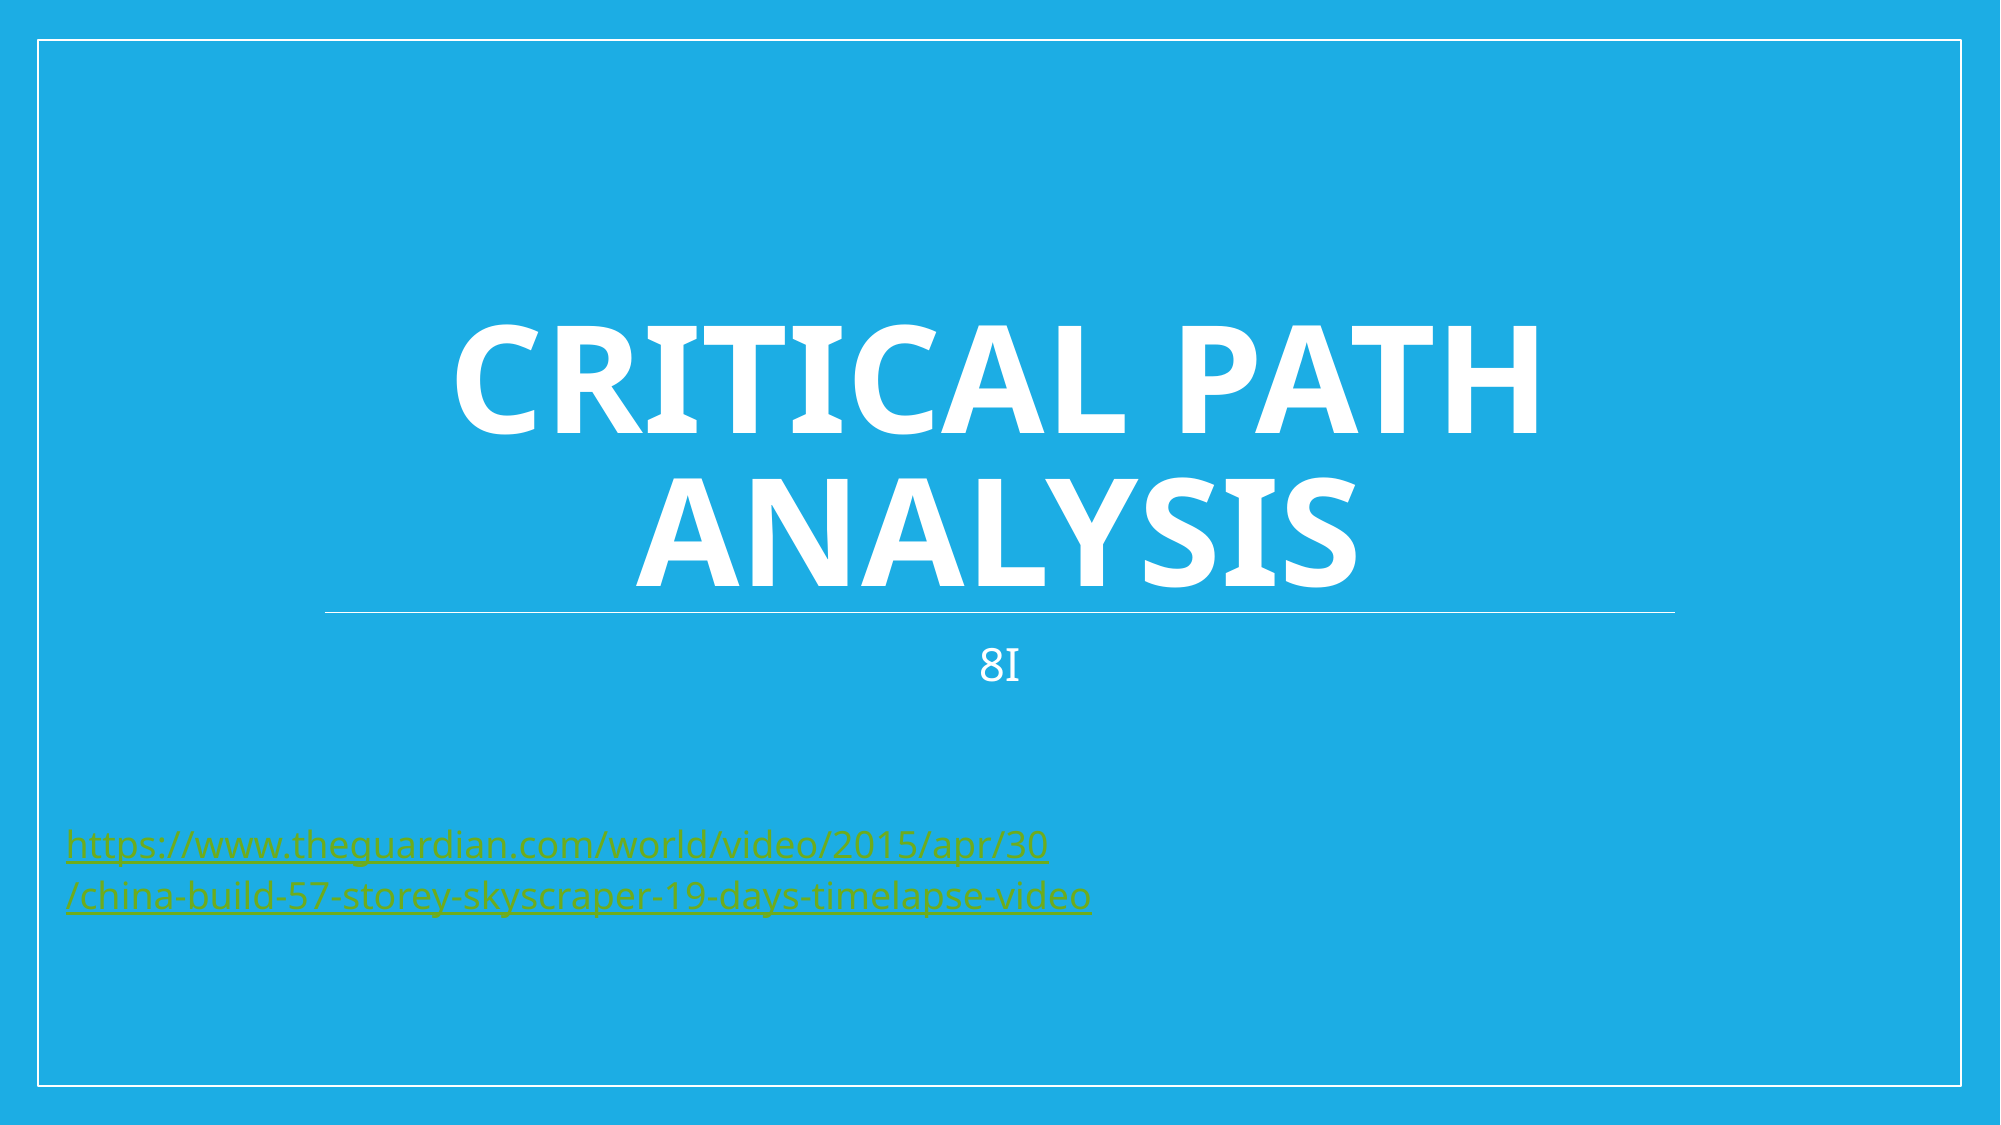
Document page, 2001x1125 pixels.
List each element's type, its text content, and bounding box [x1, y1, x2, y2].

subtitle 8I [280, 634, 1719, 813]
title Critical path analysis [182, 144, 1818, 625]
text_box https://www.theguardian.com/world/video/2015/apr/30/china-build-57-storey-skyscraper-19-days-timelapse-video [50, 813, 1950, 976]
